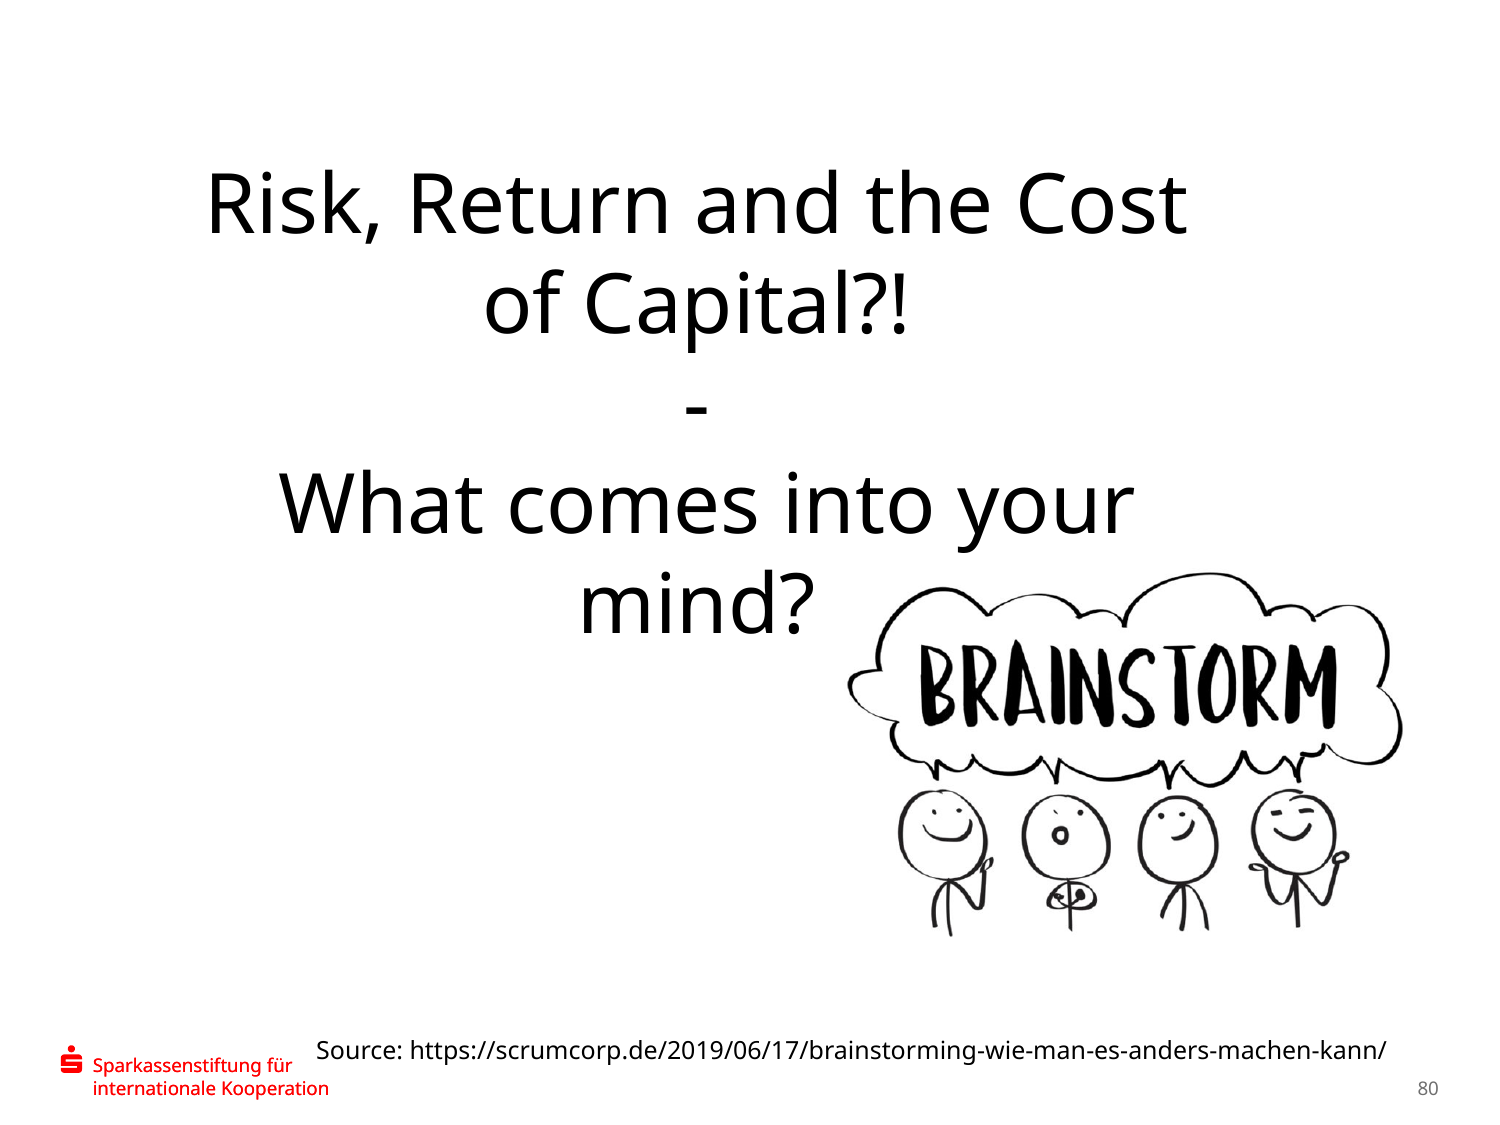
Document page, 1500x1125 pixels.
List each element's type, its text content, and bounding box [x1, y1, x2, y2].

slide_number 80 [1369, 1077, 1439, 1101]
text_box [117, 117, 1227, 283]
text_box Risk, Return and the Cost of Capital?! - What comes into your mind? [142, 142, 1252, 679]
text_box Source: https://scrumcorp.de/2019/06/17/brainstorming-wie-man-es-anders-machen-kann/ [298, 1026, 1440, 1077]
picture [830, 562, 1423, 943]
